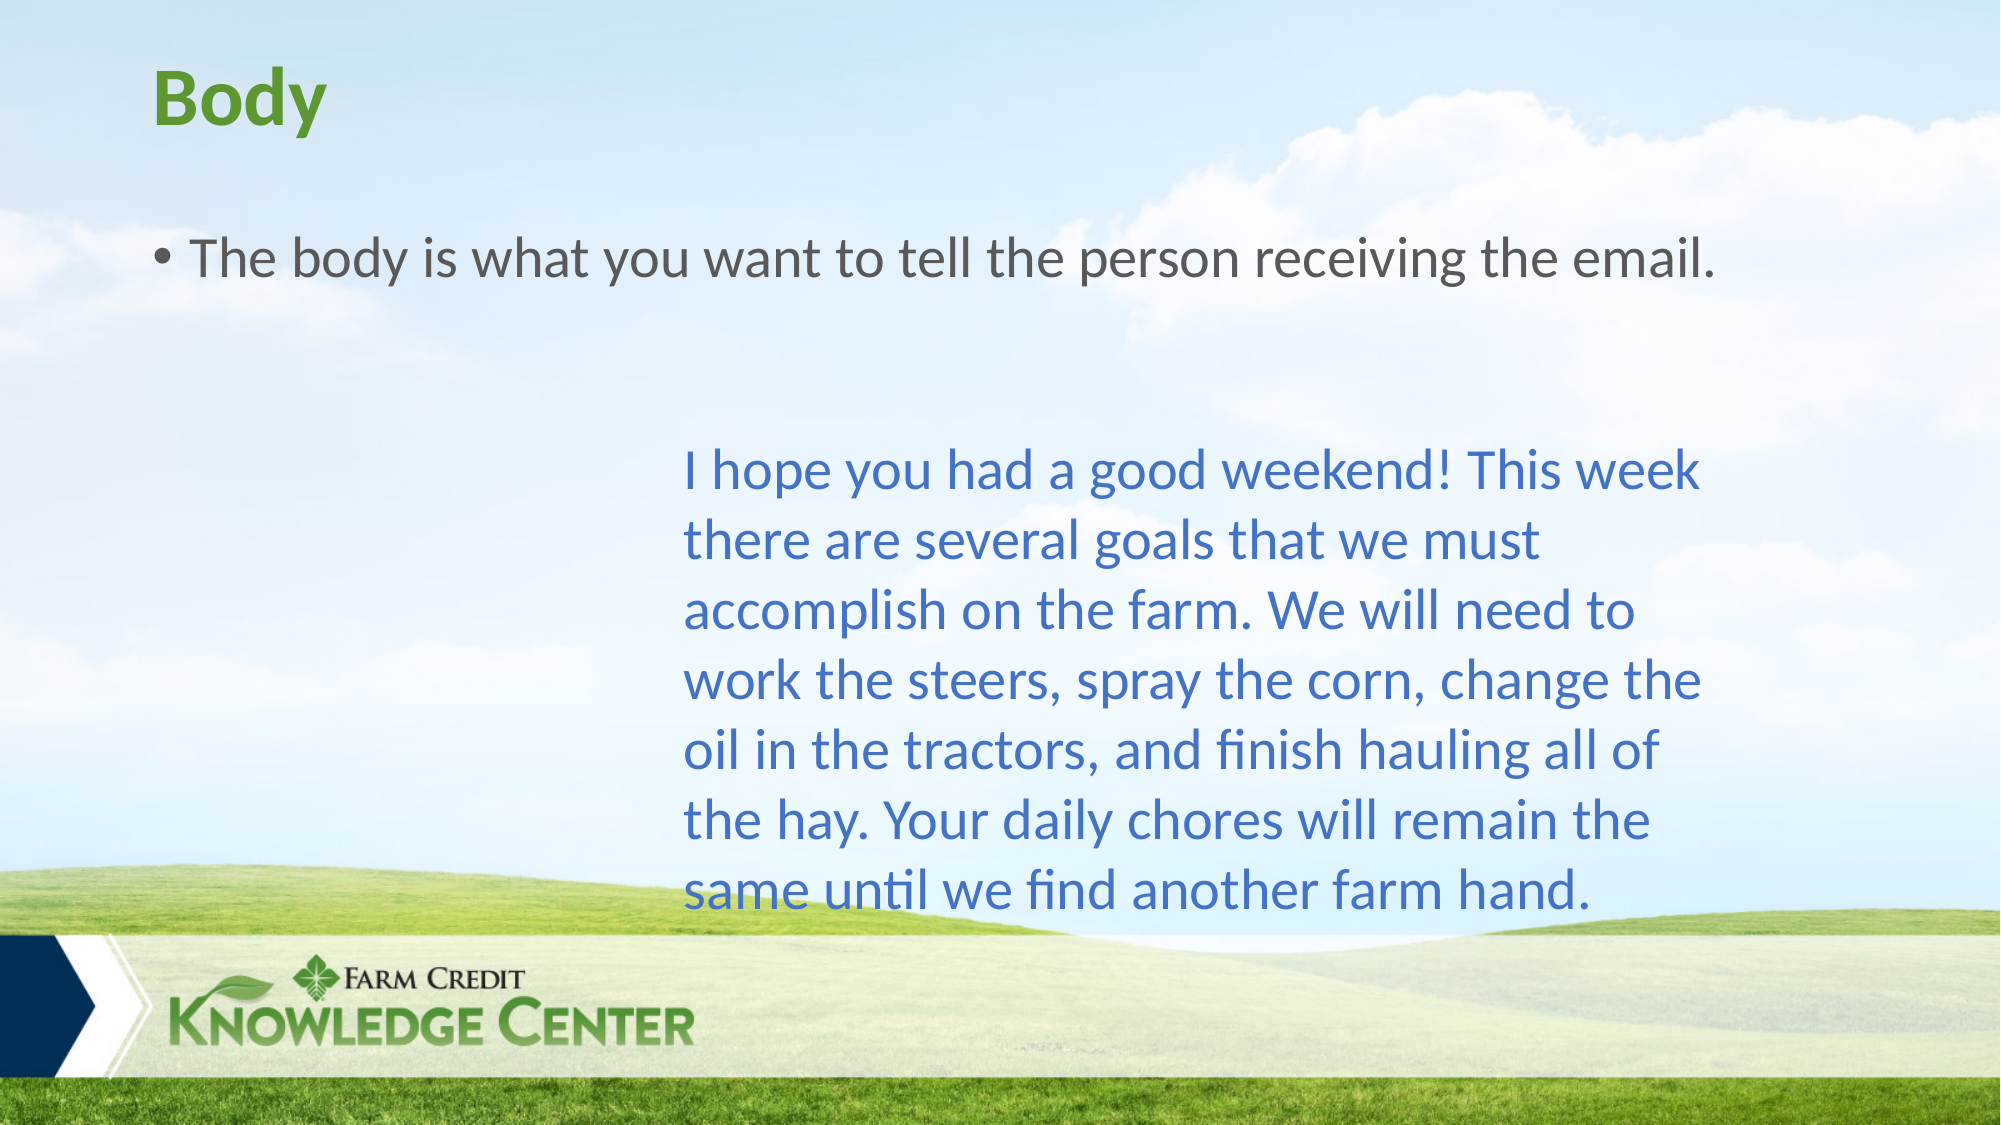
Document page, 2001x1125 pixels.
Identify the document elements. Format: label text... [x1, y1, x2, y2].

list The body is what you want to tell the person receiving the email. [137, 220, 1863, 934]
title Body [137, 55, 1687, 220]
picture [0, 0, 2001, 1125]
text_box I hope you had a good weekend! This week there are several goals that we must accomplish on the farm. We will need to work the steers, spray the corn, change the oil in the tractors, and finish hauling all of the hay. Your daily chores will remain the same until we find another farm hand. [669, 424, 1757, 929]
